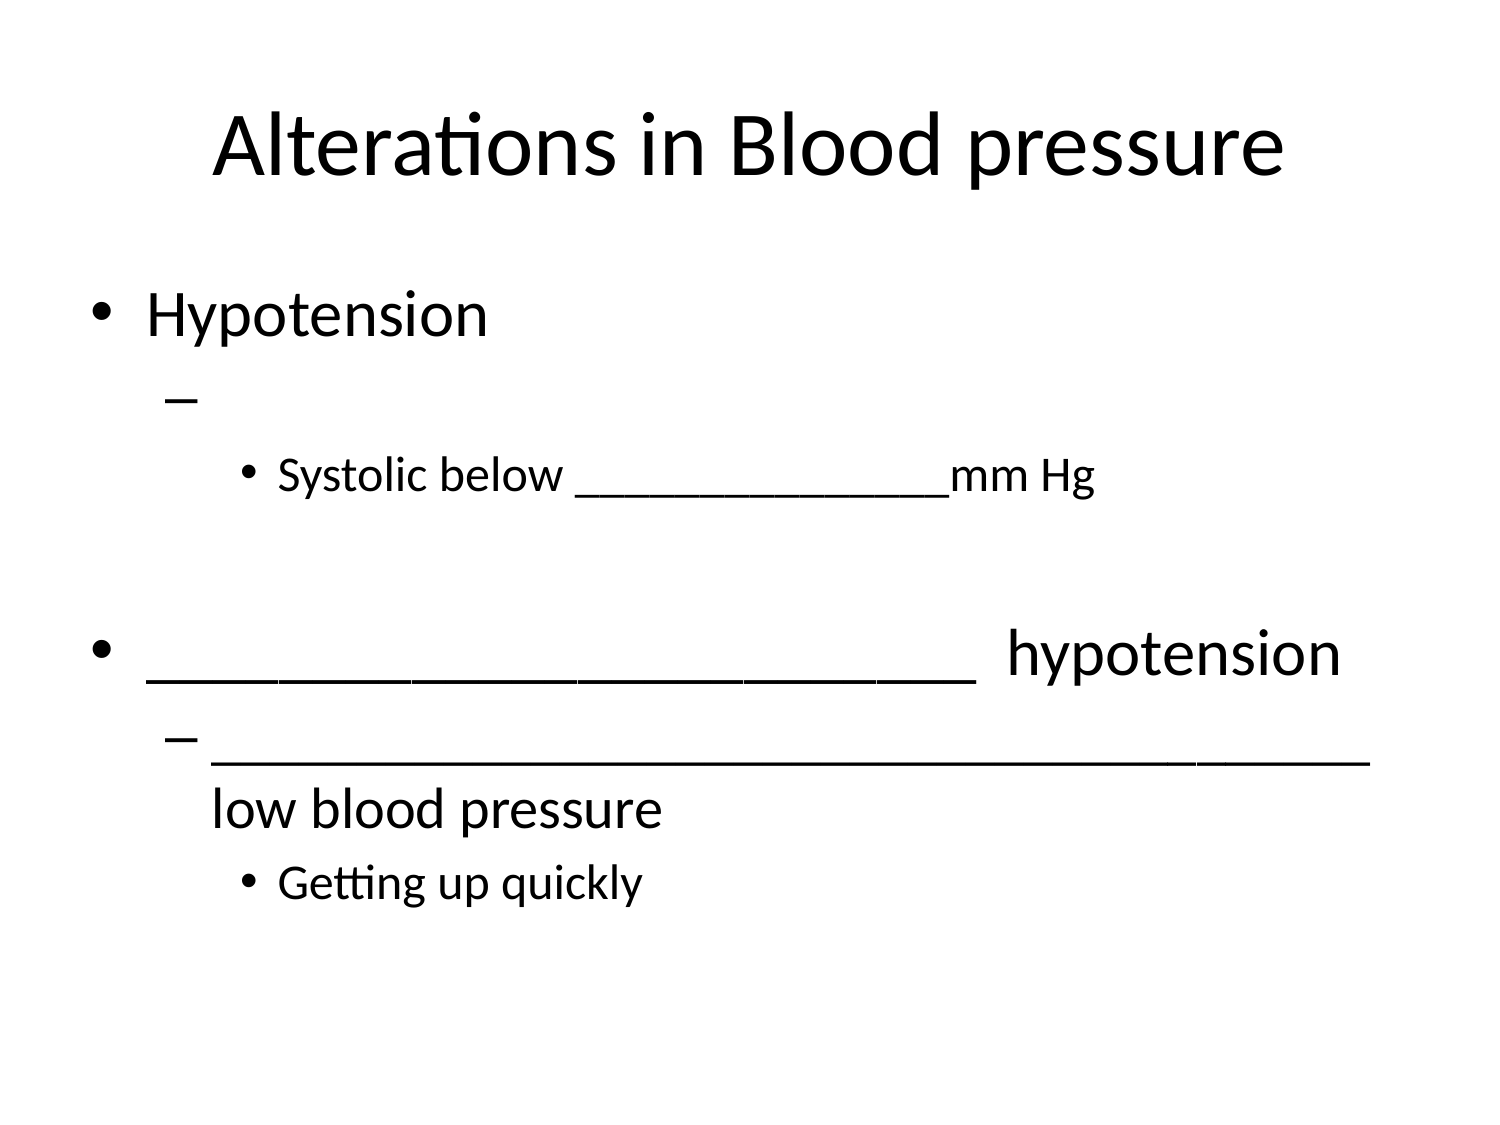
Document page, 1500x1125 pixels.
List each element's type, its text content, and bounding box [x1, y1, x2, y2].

list Hypotension Systolic below _______________mm Hg _________________________ hypotension ________________________________________ low blood pressure Getting up quickly [75, 262, 1425, 1005]
title Alterations in Blood pressure [75, 45, 1425, 233]
